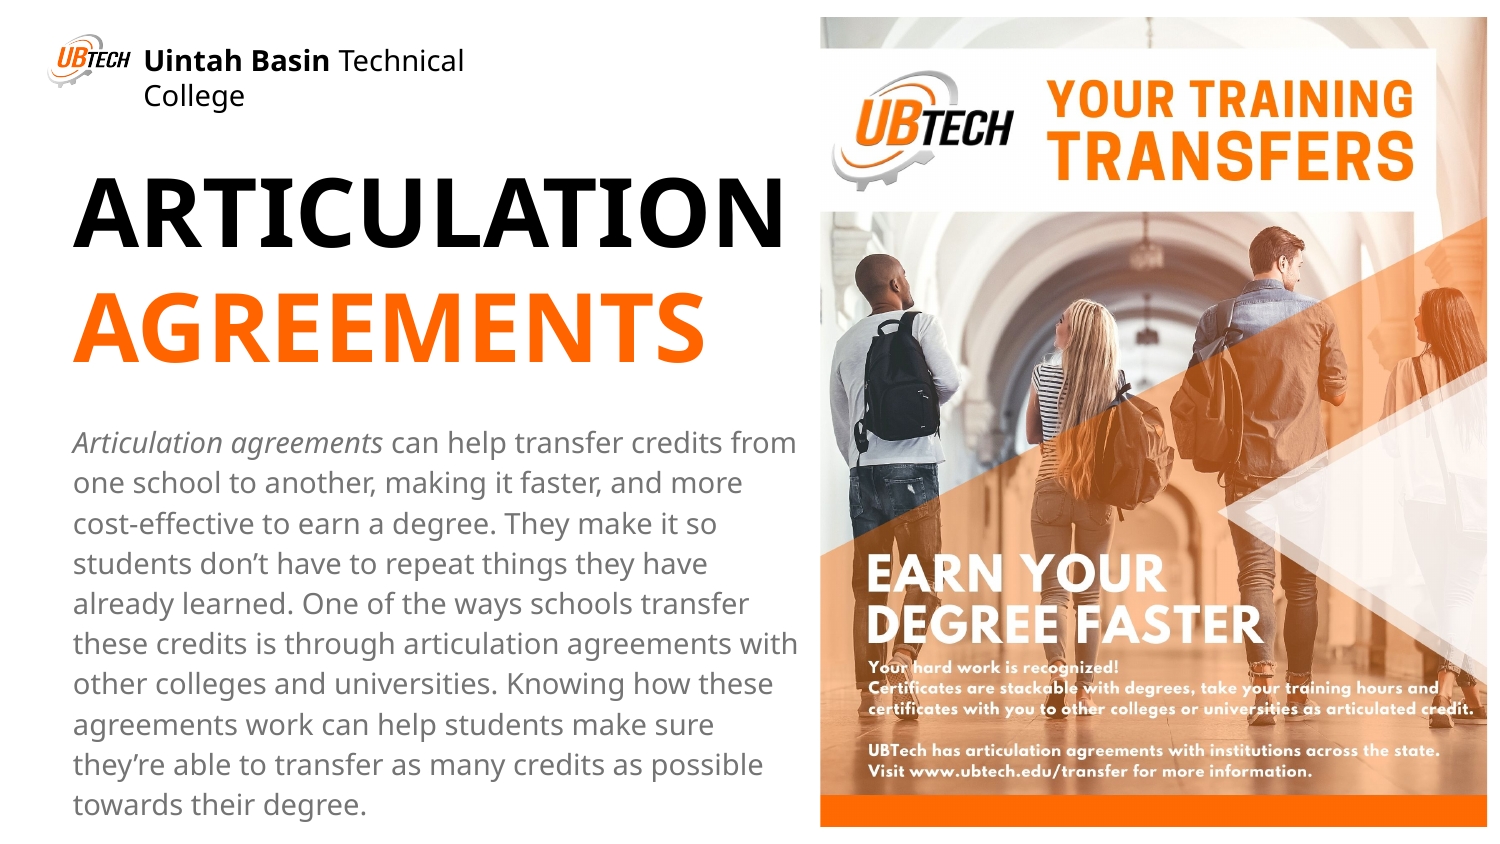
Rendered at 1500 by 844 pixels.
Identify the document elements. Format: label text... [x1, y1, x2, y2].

picture [820, 16, 1488, 827]
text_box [47, 34, 587, 88]
title ARTICULATION AGREEMENTS [58, 136, 814, 390]
subtitle Articulation agreements can help transfer credits from one school to another, making it faster, and more cost-effective to earn a degree. They make it so students don’t have to repeat things they have already learned. One of the ways schools transfer these credits is through articulation agreements with other colleges and universities. Knowing how these agreements work can help students make sure they’re able to transfer as many credits as possible towards their degree. [57, 404, 814, 810]
